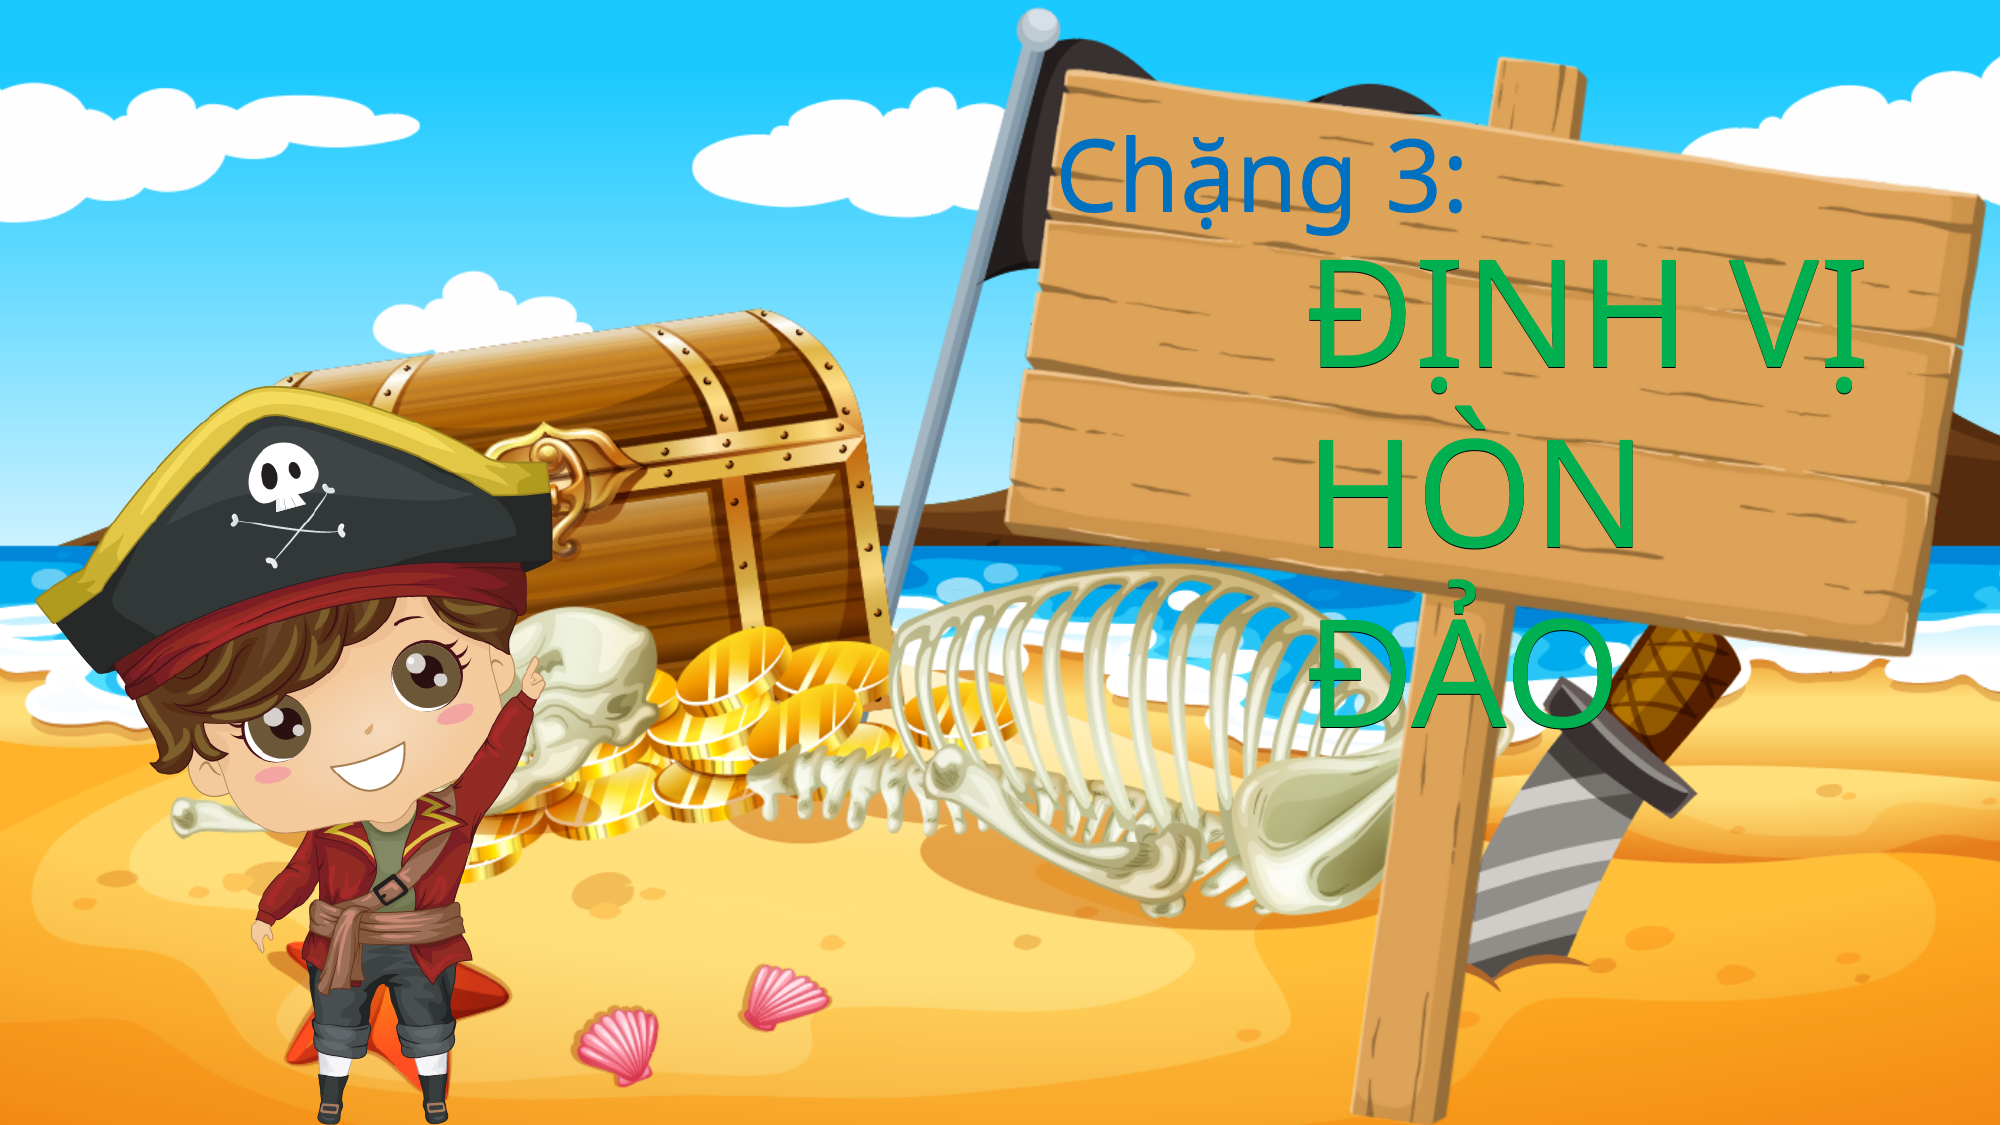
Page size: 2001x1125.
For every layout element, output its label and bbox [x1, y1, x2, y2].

text_box [1290, 210, 1956, 590]
text_box [1040, 103, 1812, 242]
picture [0, 0, 2000, 1125]
